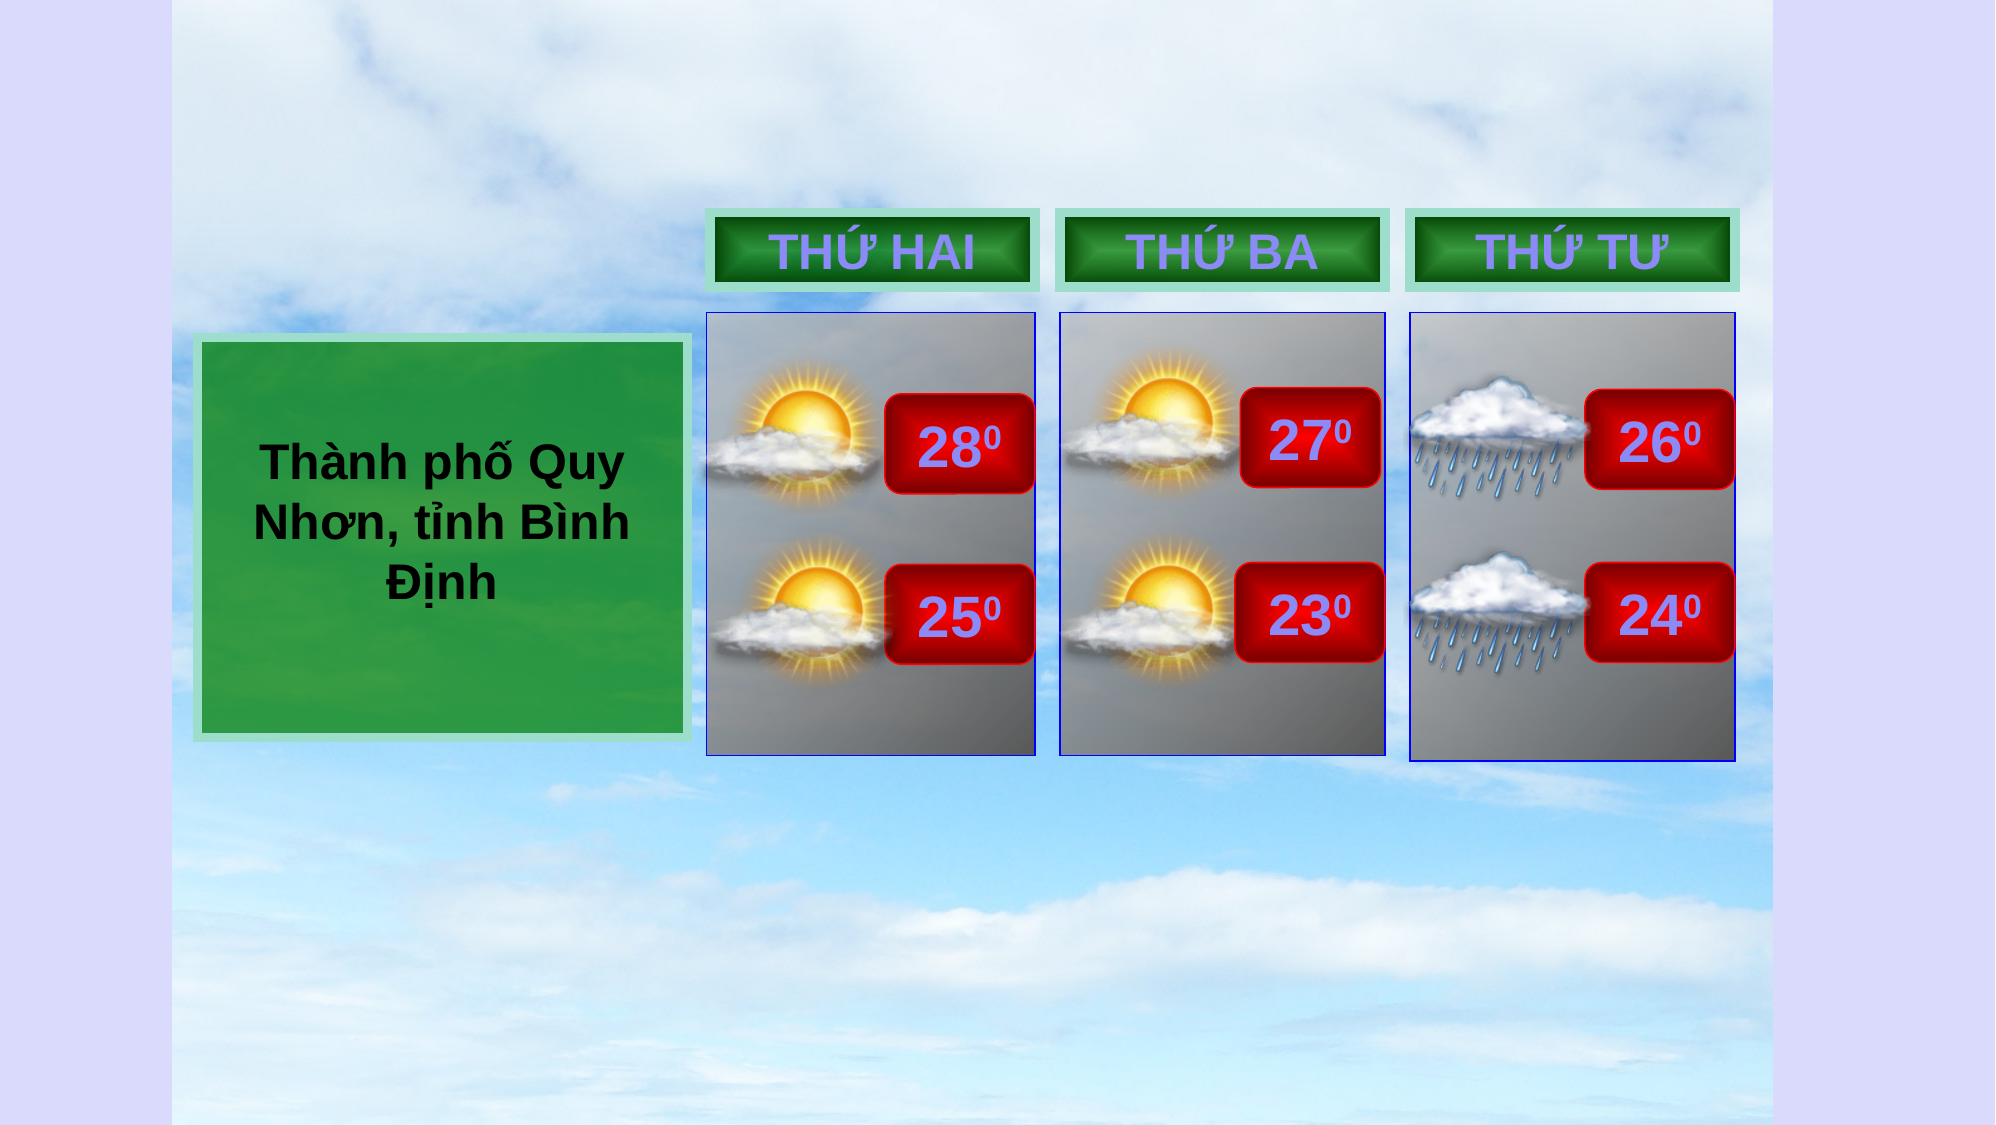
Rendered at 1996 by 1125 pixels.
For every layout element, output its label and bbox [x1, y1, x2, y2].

picture [172, 0, 1773, 1125]
